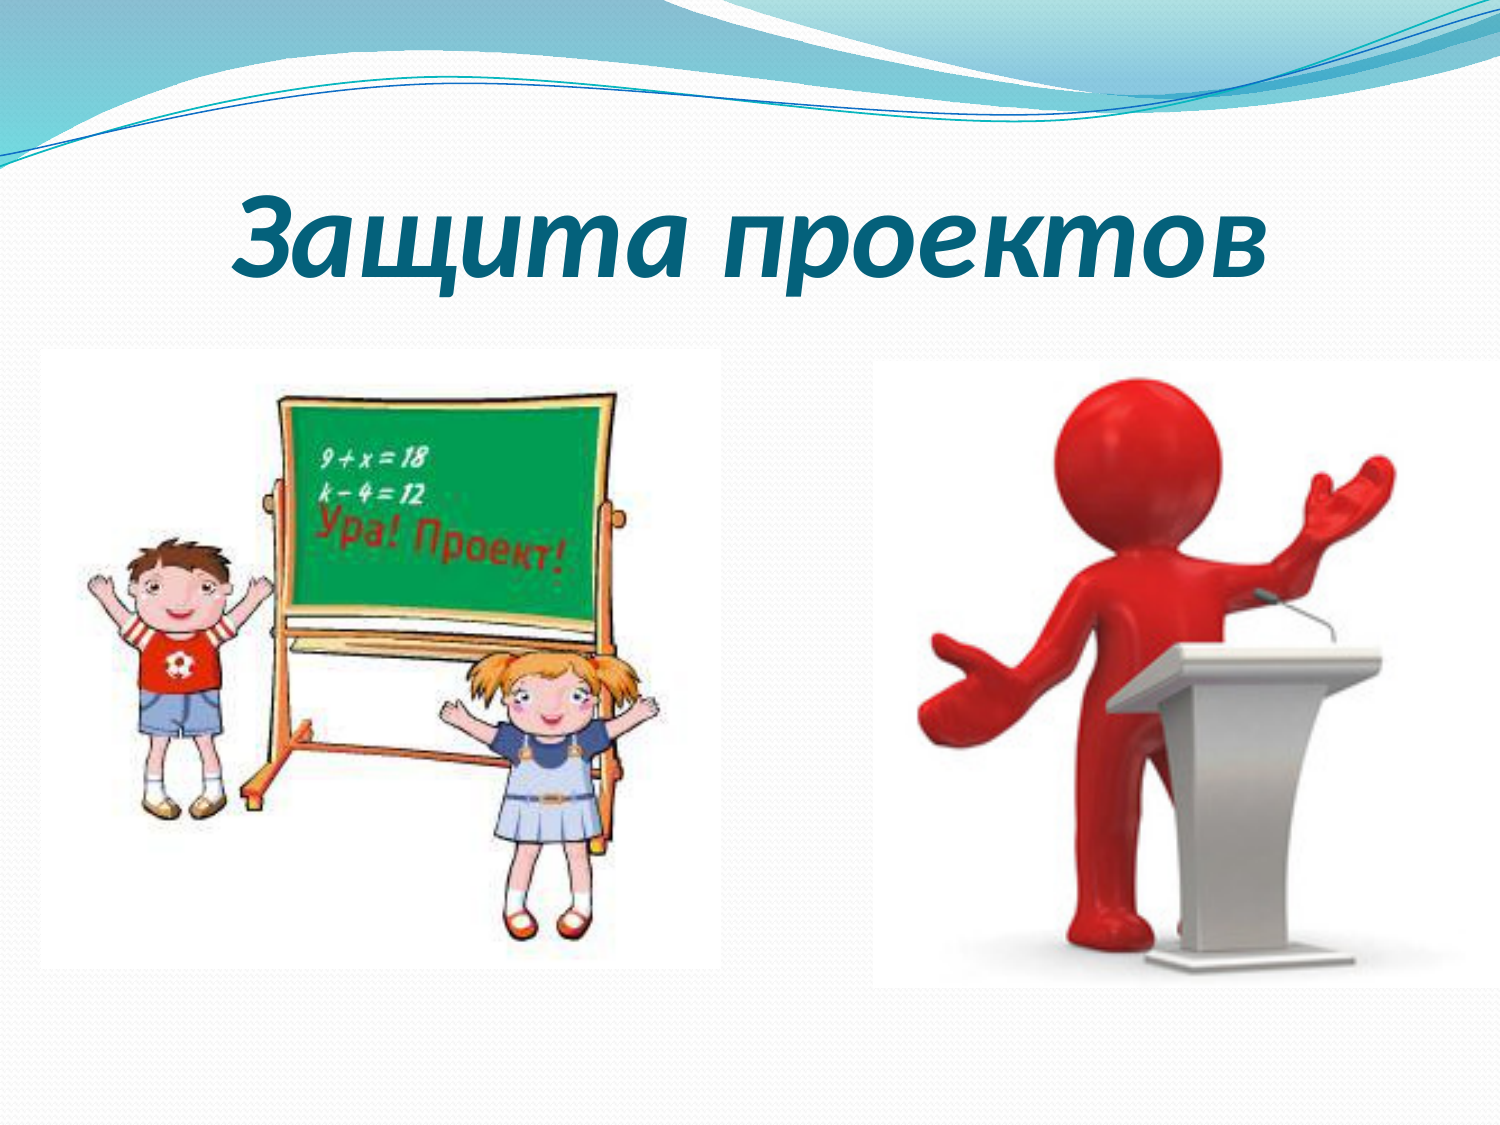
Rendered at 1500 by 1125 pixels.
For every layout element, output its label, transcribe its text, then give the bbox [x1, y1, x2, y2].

picture [40, 349, 721, 969]
title Защита проектов [75, 115, 1425, 303]
picture [873, 361, 1500, 988]
